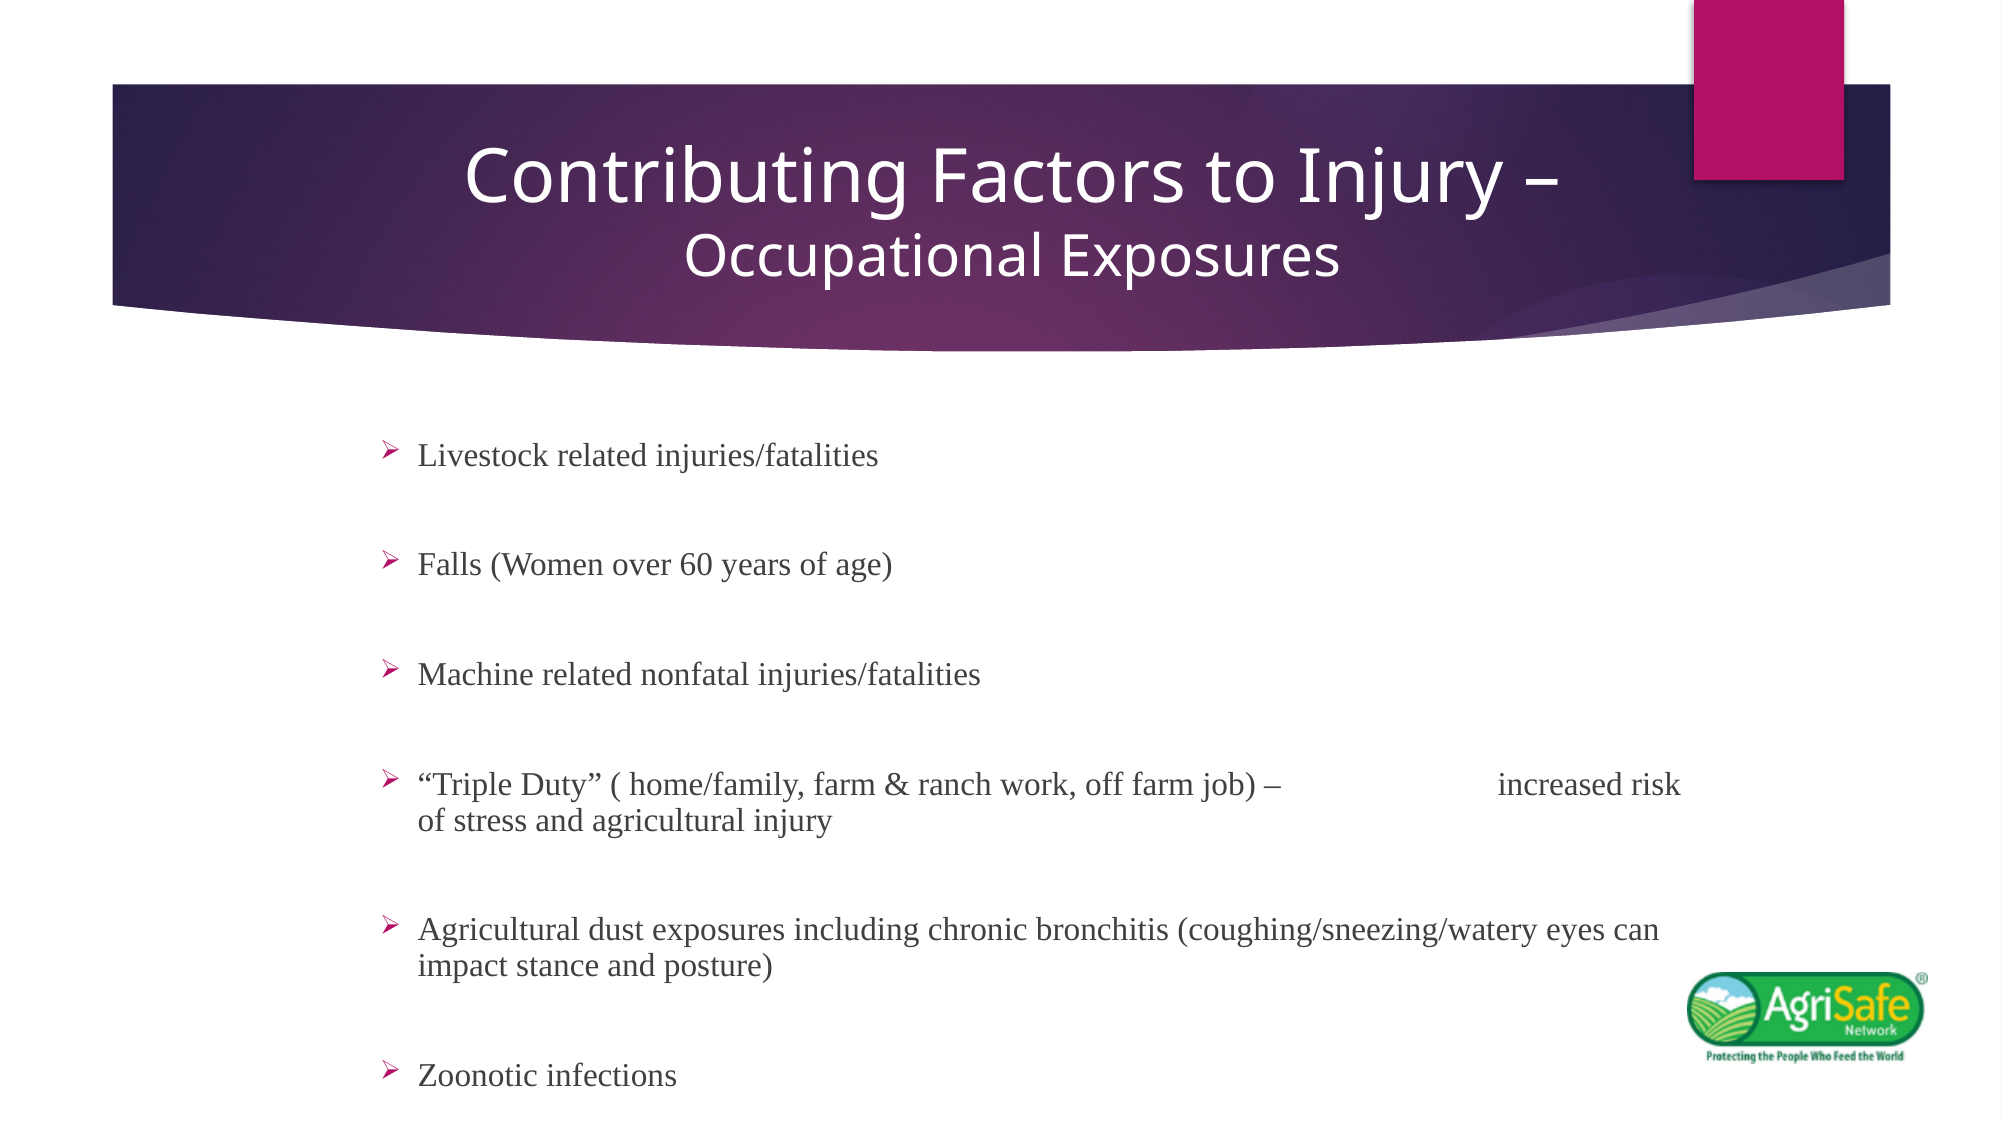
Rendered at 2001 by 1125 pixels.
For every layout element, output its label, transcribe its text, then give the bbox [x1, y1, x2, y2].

title Agrisafe pilates and yoga [1510, 284, 1847, 338]
title Contributing Factors to Injury – Occupational Exposures [336, 113, 1688, 303]
list Livestock related injuries/fatalities Falls (Women over 60 years of age) Machine related nonfatal injuries/fatalities “Triple Duty” ( home/family, farm & ranch work, off farm job) – increased risk of stress and agricultural injury Agricultural dust exposures including chronic bronchitis (coughing/sneezing/watery eyes can impact stance and posture) Zoonotic infections [311, 379, 1701, 1107]
picture [113, 85, 1890, 351]
picture [1687, 972, 1928, 1064]
